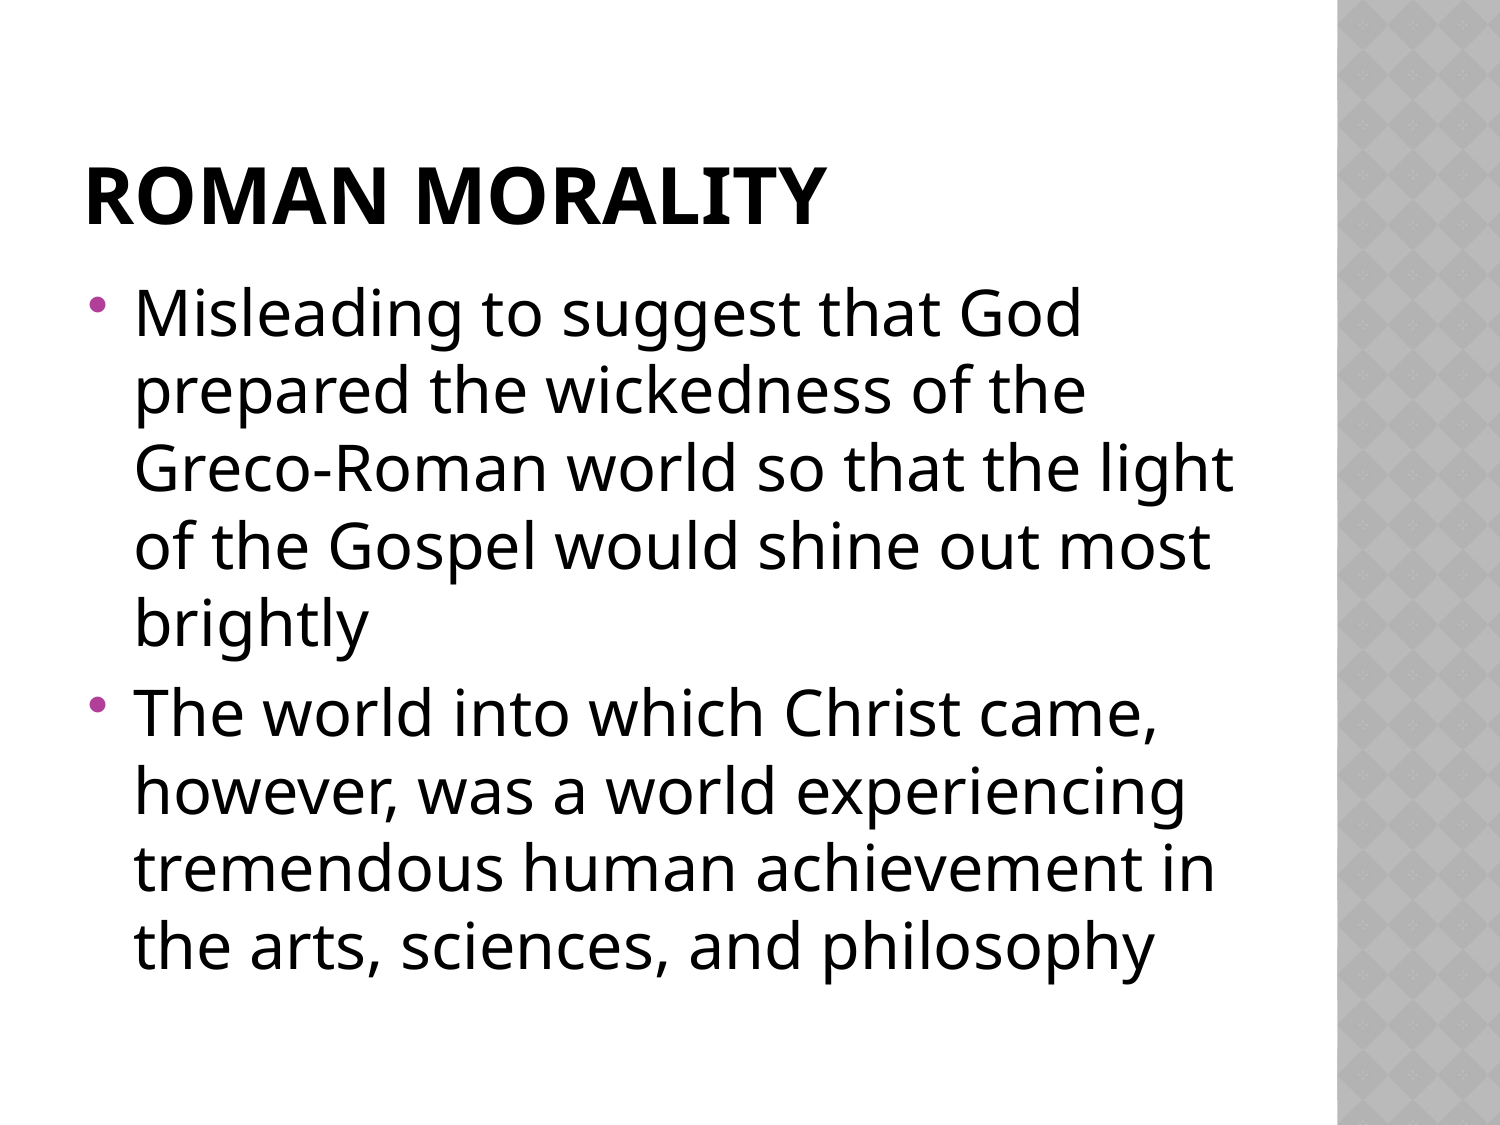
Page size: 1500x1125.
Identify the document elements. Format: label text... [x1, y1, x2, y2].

list Misleading to suggest that God prepared the wickedness of the Greco-Roman world so that the light of the Gospel would shine out most brightly The world into which Christ came, however, was a world experiencing tremendous human achievement in the arts, sciences, and philosophy [75, 264, 1263, 1059]
title Roman Morality [75, 52, 1263, 240]
